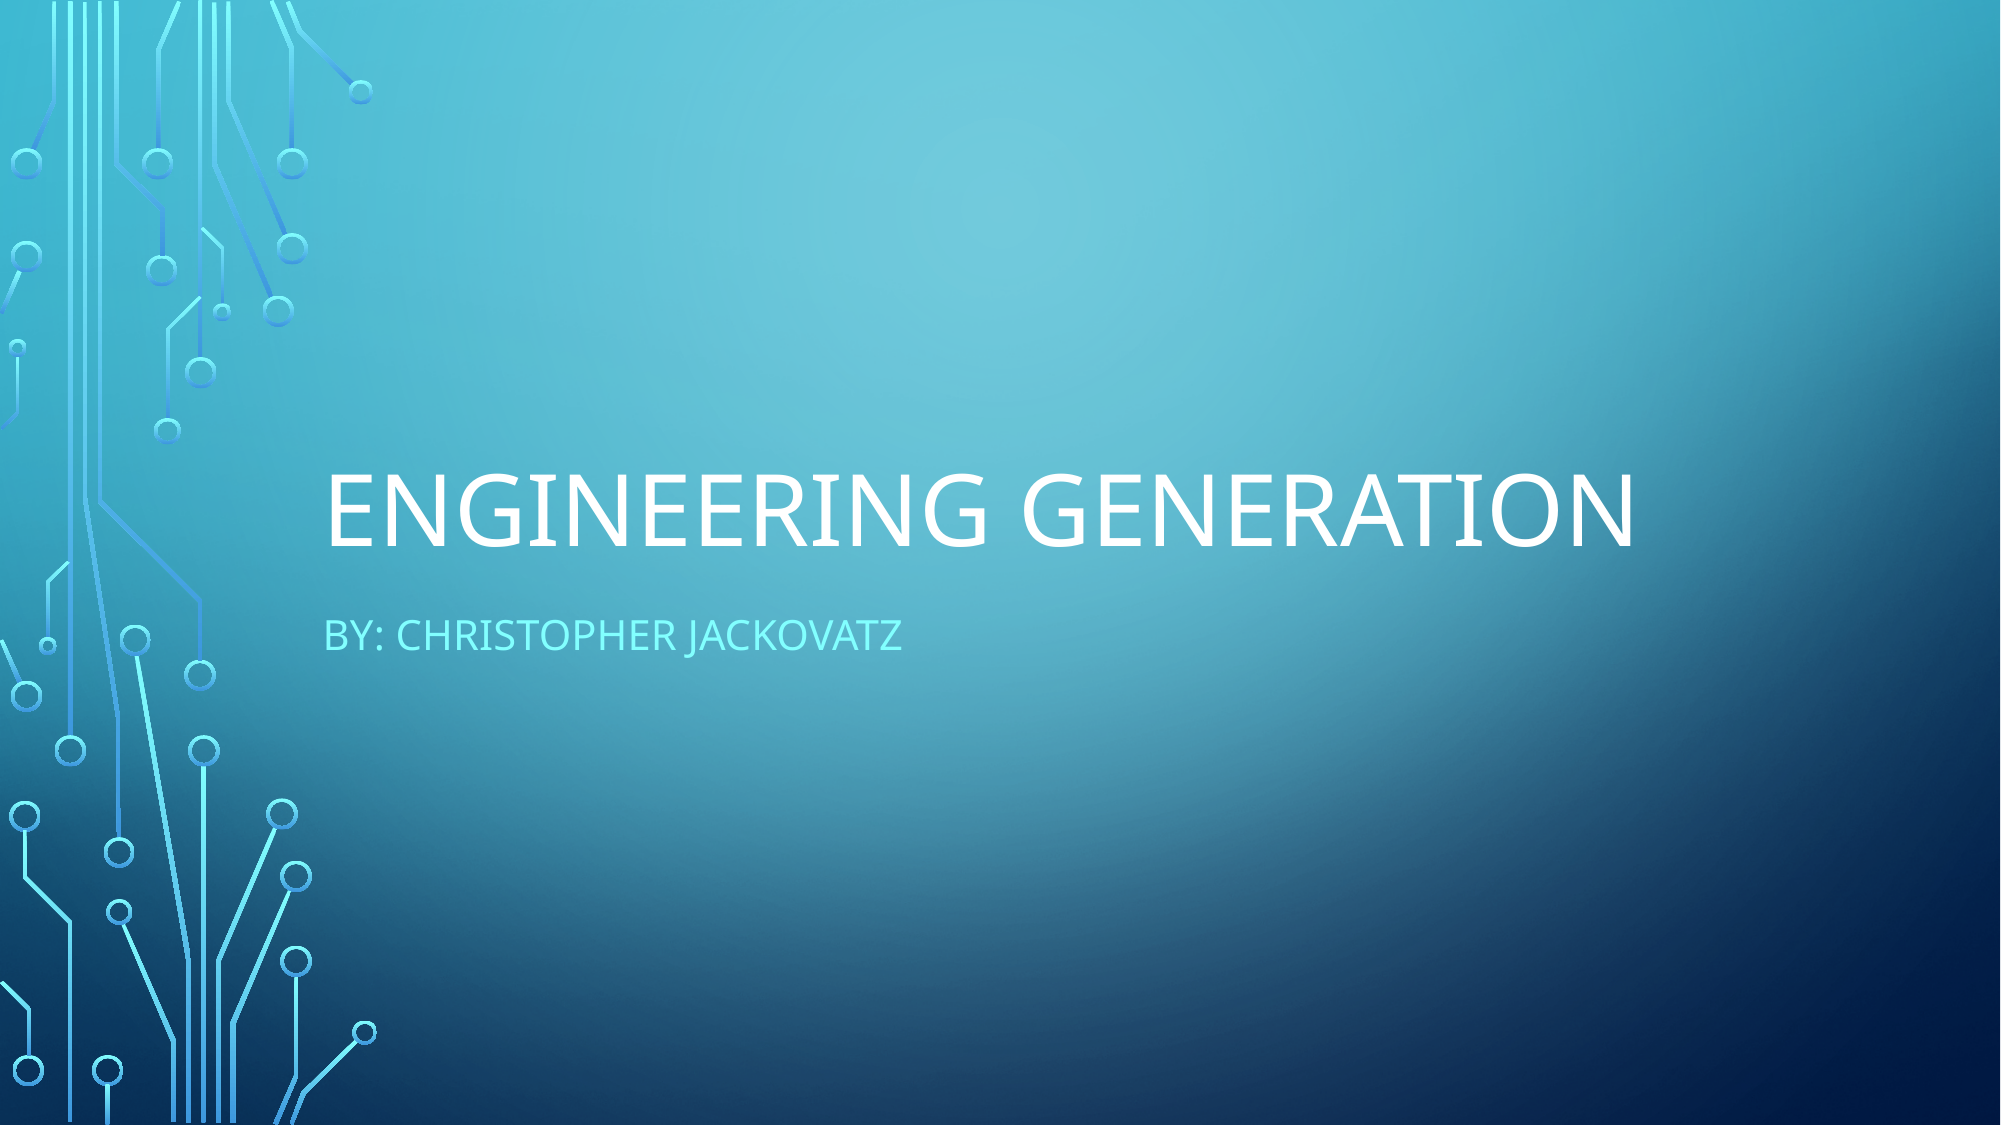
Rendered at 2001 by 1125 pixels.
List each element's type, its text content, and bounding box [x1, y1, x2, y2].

title Engineering Generation [307, 184, 1750, 576]
subtitle By: Christopher Jackovatz [307, 590, 1750, 863]
